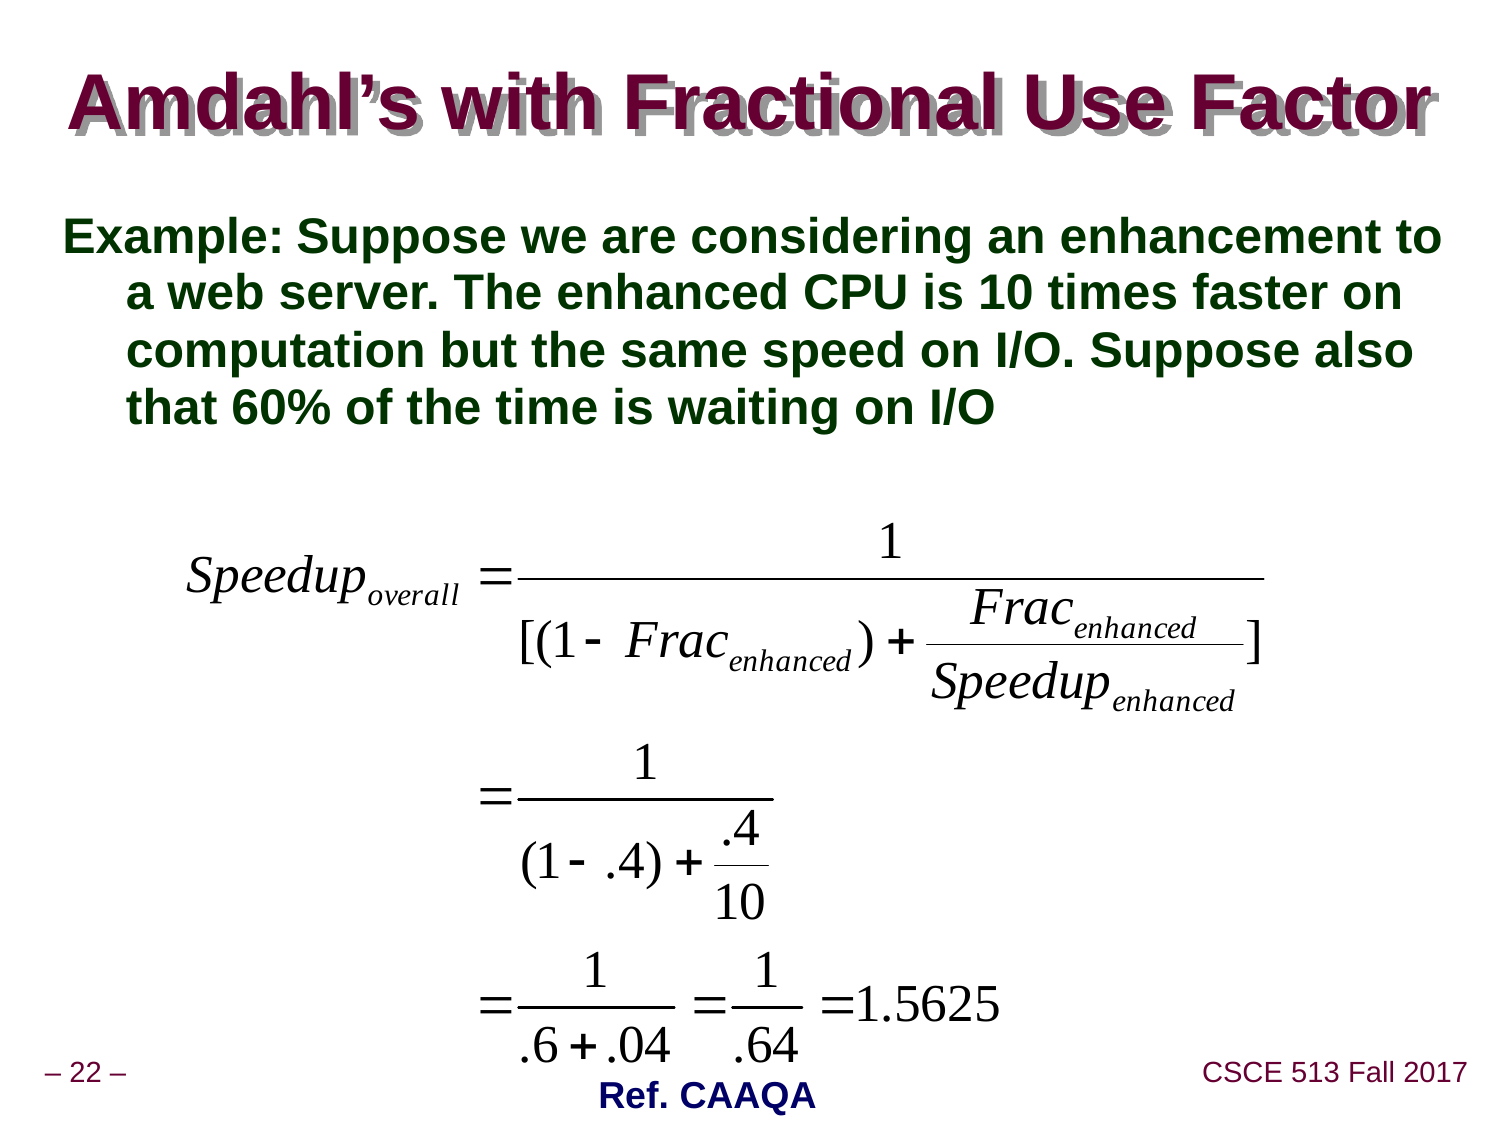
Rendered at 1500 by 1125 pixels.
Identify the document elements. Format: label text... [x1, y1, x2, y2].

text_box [177, 505, 1273, 1076]
title Amdahl’s with Fractional Use Factor [66, 40, 1497, 169]
list Example: Suppose we are considering an enhancement to a web server. The enhanced CPU is 10 times faster on computation but the same speed on I/O. Suppose also that 60% of the time is waiting on I/O [47, 199, 1500, 1058]
text_box Ref. CAAQA [583, 1084, 832, 1125]
